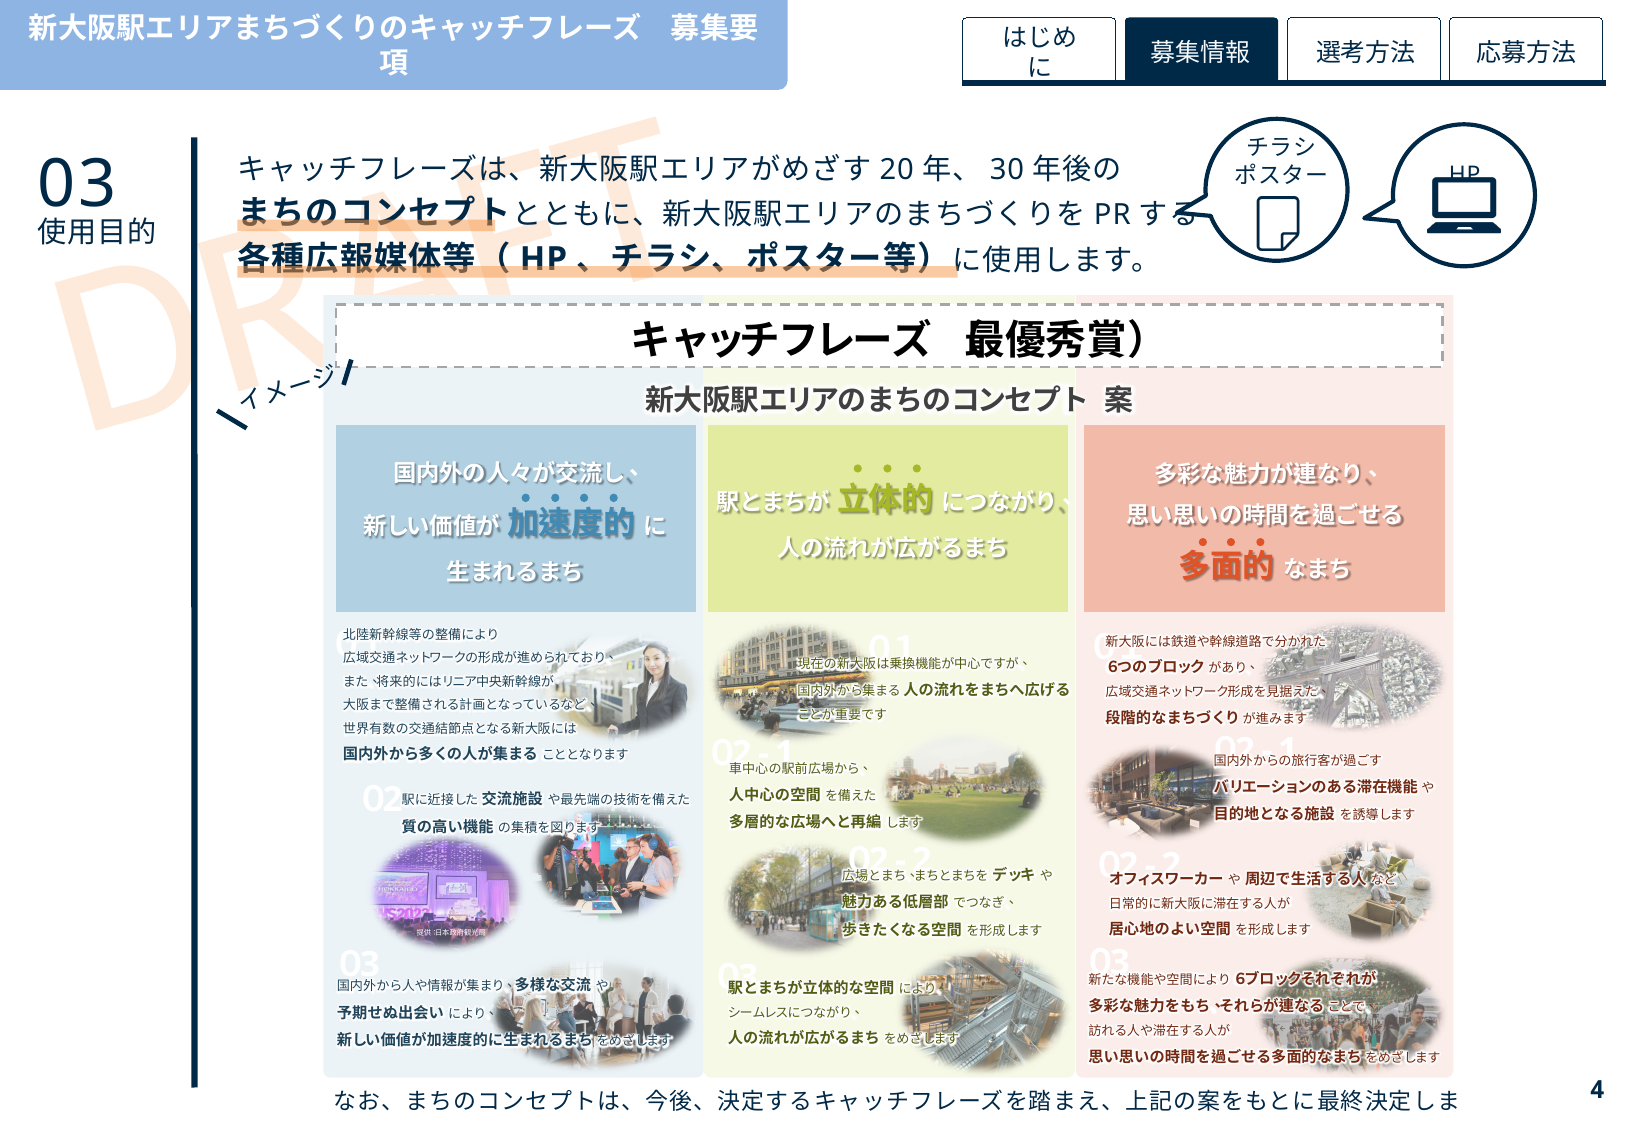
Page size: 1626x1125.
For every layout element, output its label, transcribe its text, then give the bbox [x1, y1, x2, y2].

text_box キャッチフレーズは、新大阪駅エリアがめざす20年、30年後の まちのコンセプトとともに、新大阪駅エリアのまちづくりをPRする 各種広報媒体等（HP、チラシ、ポスター等）に使用します。 [237, 139, 1447, 278]
text_box [1231, 116, 1322, 132]
text_box [1125, 17, 1132, 80]
text_box 3 [1458, 1070, 1620, 1111]
text_box 応募方法 [1459, 13, 1594, 80]
text_box [1174, 188, 1350, 263]
text_box 03 [37, 139, 194, 220]
text_box チラシ ポスター [1189, 132, 1374, 188]
text_box イメージ [79, 362, 317, 467]
text_box [1268, 17, 1279, 80]
text_box なお、まちのコンセプトは、今後、決定するキャッチフレーズを踏まえ、上記の案をもとに最終決定します。 [333, 1072, 1464, 1125]
picture [1250, 196, 1306, 251]
text_box [962, 17, 1116, 80]
text_box [1436, 17, 1441, 80]
text_box [1447, 134, 1538, 269]
picture [322, 294, 1454, 1078]
text_box 選考方法 [1296, 13, 1436, 80]
text_box はじめに [973, 24, 1106, 78]
text_box [1594, 17, 1603, 80]
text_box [1426, 122, 1501, 242]
text_box [1287, 17, 1296, 80]
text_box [343, 359, 352, 386]
text_box [1449, 17, 1459, 80]
text_box 募集情報 [1132, 15, 1268, 80]
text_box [216, 410, 247, 429]
text_box 使用目的 [37, 213, 191, 249]
